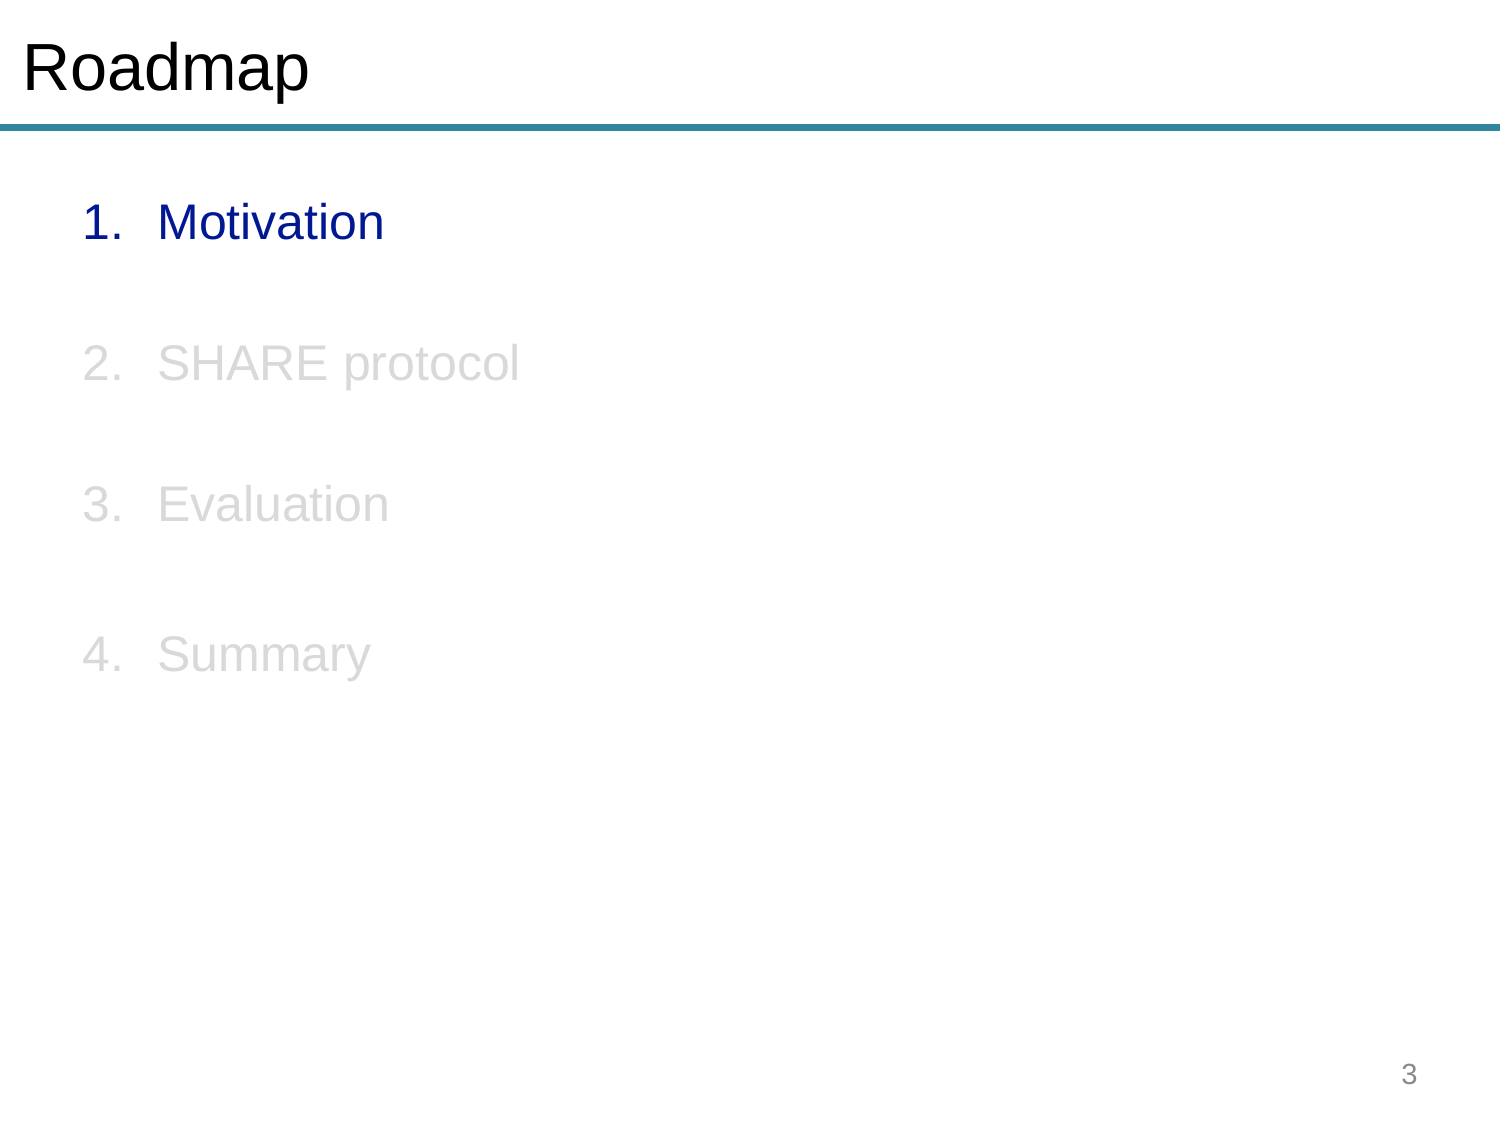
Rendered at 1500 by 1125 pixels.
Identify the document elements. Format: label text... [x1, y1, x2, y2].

title Roadmap [14, 7, 1500, 121]
slide_number 3 [1391, 1048, 1426, 1097]
list Motivation SHARE protocol Evaluation Summary [74, 181, 1426, 1006]
